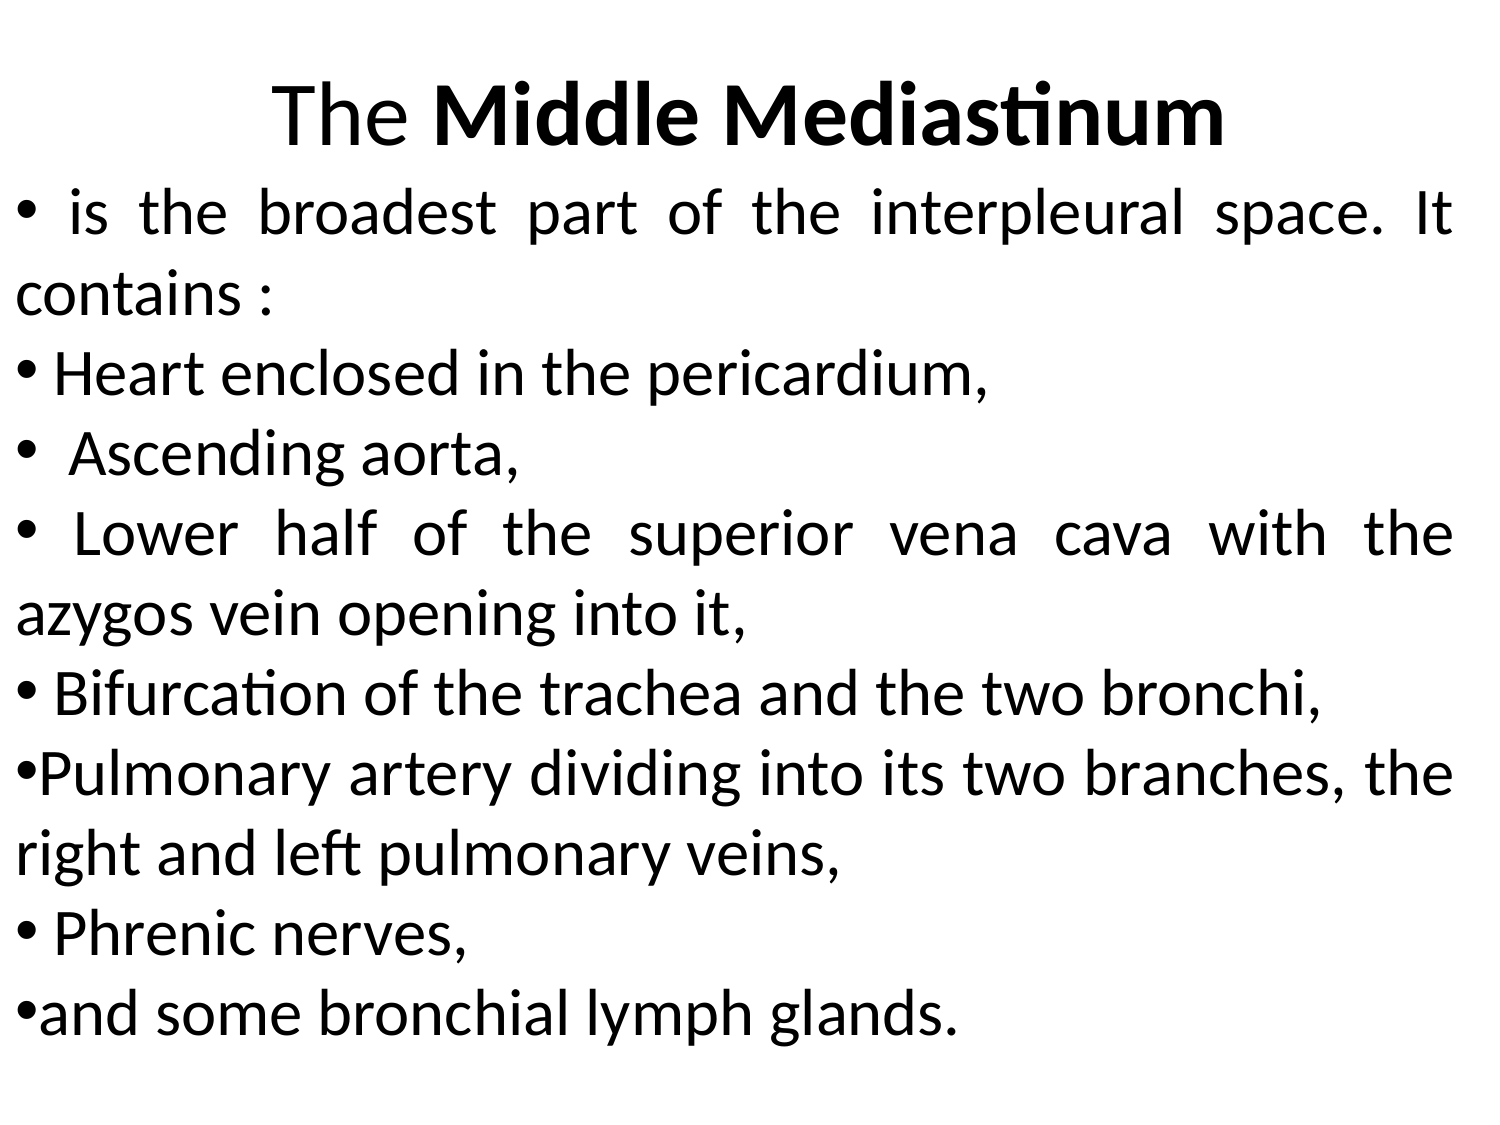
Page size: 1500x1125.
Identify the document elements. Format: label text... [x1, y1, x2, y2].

title The Middle Mediastinum [75, 45, 1425, 160]
list is the broadest part of the interpleural space. It contains : Heart enclosed in the pericardium, Ascending aorta, Lower half of the superior vena cava with the azygos vein opening into it, Bifurcation of the trachea and the two bronchi, Pulmonary artery dividing into its two branches, the right and left pulmonary veins, Phrenic nerves, and some bronchial lymph glands. [0, 160, 1471, 1083]
